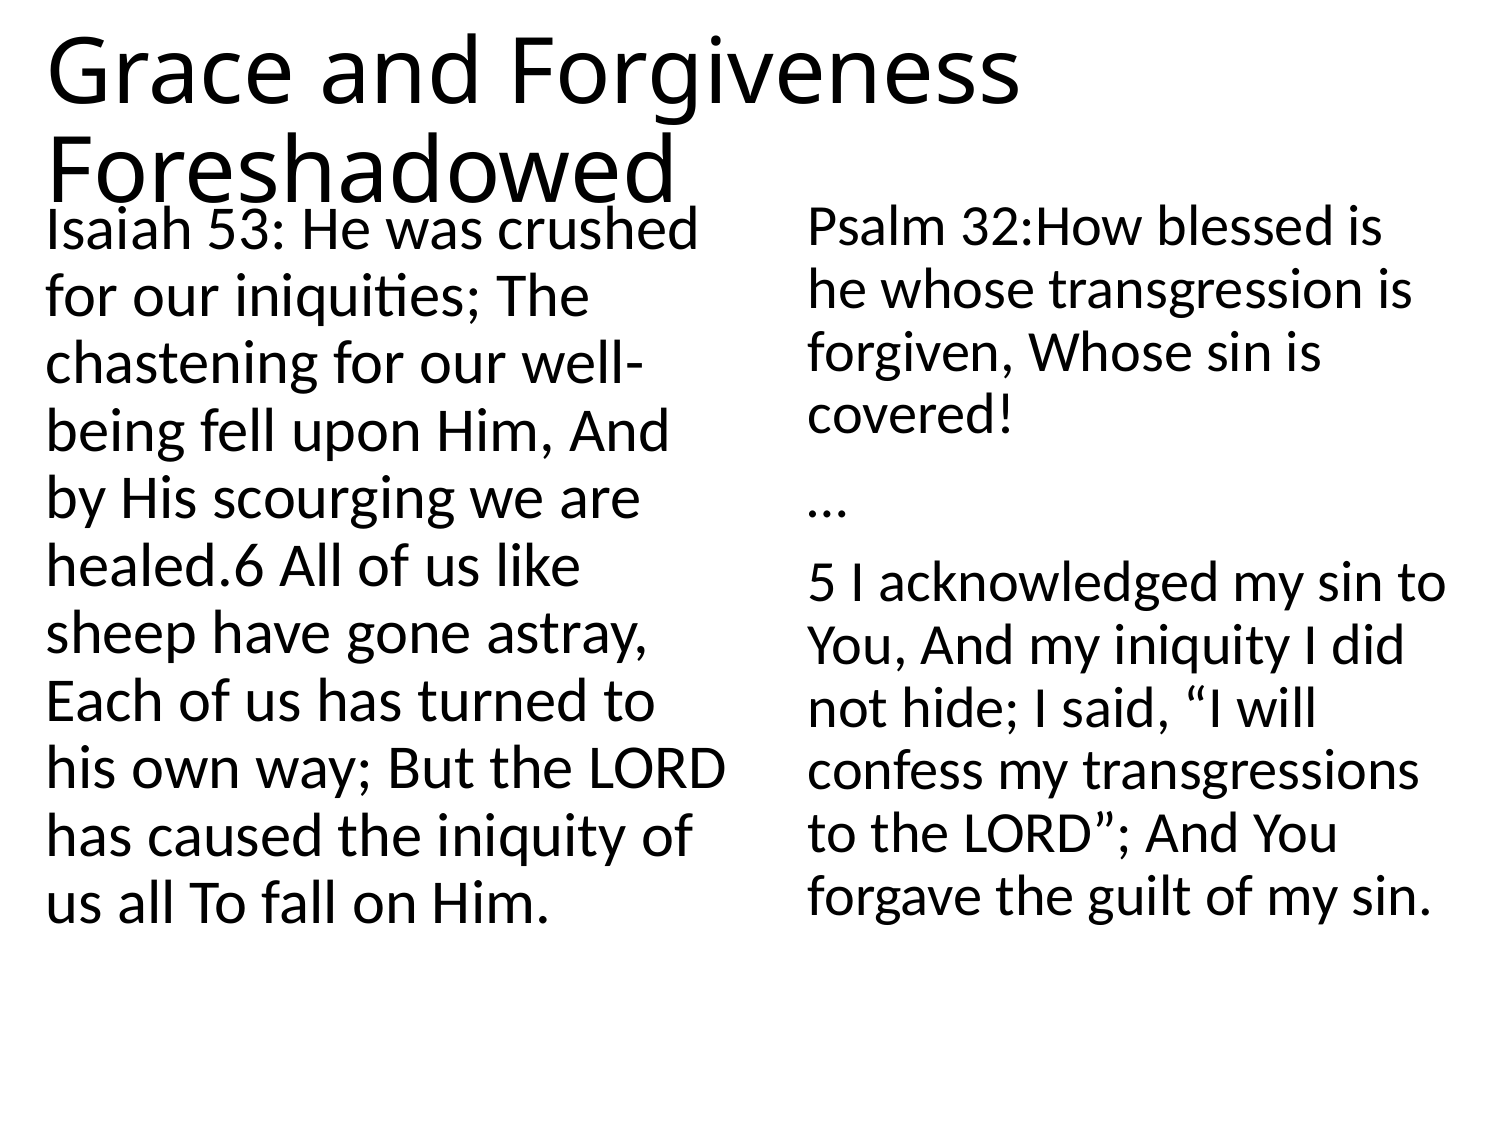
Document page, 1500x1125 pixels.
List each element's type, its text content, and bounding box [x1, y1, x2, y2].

text_box Psalm 32:How blessed is he whose transgression is forgiven, Whose sin is covered! … 5 I acknowledged my sin to You, And my iniquity I did not hide; I said, “I will confess my transgressions to the LORD”; And You forgave the guilt of my sin. [792, 187, 1470, 1125]
list Isaiah 53: He was crushed for our iniquities; The chastening for our well-being fell upon Him, And by His scourging we are healed.6 All of us like sheep have gone astray, Each of us has turned to his own way; But the LORD has caused the iniquity of us all To fall on Him. [30, 187, 750, 1014]
title Grace and Forgiveness Foreshadowed [30, 59, 1470, 188]
